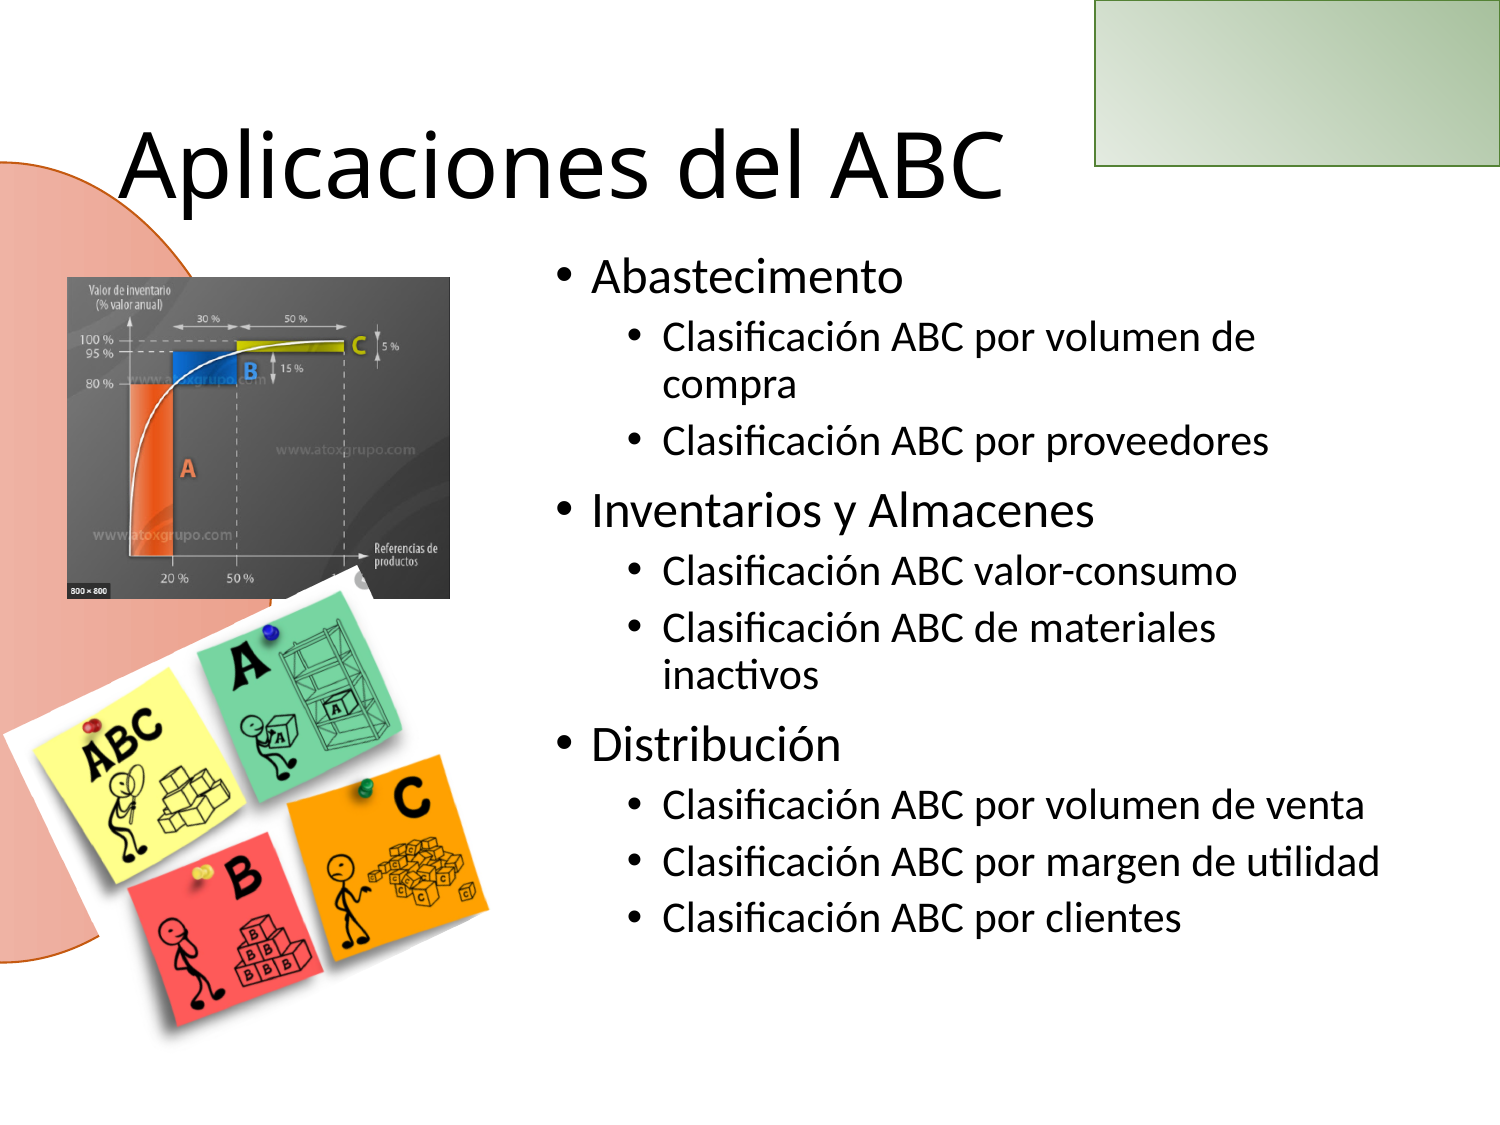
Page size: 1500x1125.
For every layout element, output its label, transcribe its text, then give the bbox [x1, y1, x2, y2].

title Aplicaciones del ABC [103, 59, 1397, 278]
picture [4, 277, 515, 1066]
list Abastecimento Clasificación ABC por volumen de compra Clasificación ABC por proveedores Inventarios y Almacenes Clasificación ABC valor-consumo Clasificación ABC de materiales inactivos Distribución Clasificación ABC por volumen de venta Clasificación ABC por margen de utilidad Clasificación ABC por clientes [540, 241, 1397, 956]
